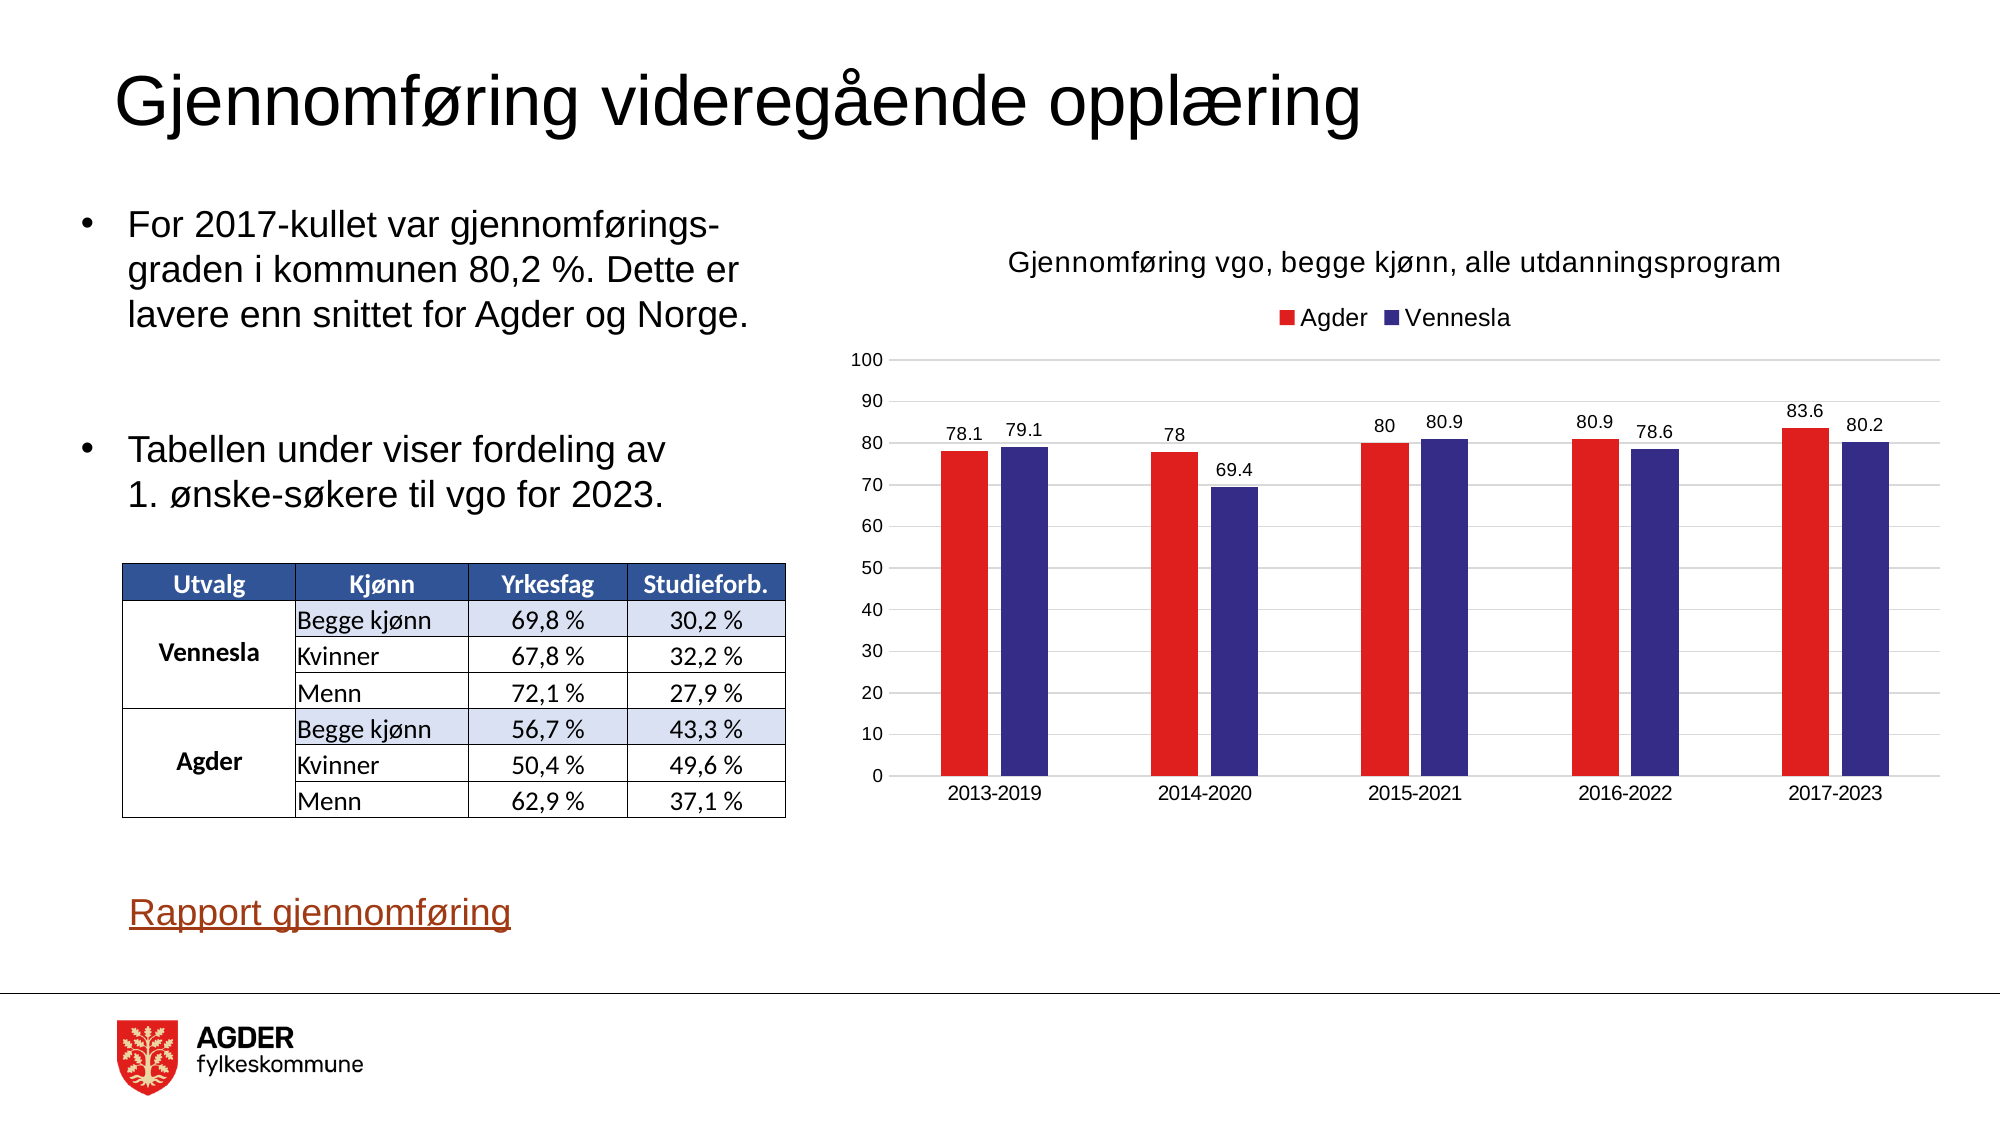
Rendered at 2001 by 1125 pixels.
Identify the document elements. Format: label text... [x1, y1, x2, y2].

table_header Utvalg [123, 564, 295, 600]
table_cell 67,8 % [469, 637, 627, 672]
table_cell 50,4 % [469, 745, 627, 781]
table_cell 69,8 % [469, 601, 627, 636]
table_cell Kvinner [296, 745, 468, 781]
table_cell Kvinner [296, 637, 468, 672]
table_cell 37,1 % [628, 782, 785, 817]
chart [827, 217, 1964, 818]
table_header Studieforb. [628, 564, 785, 600]
title Gjennomføring videregående opplæring [114, 41, 1780, 154]
table_header Kjønn [296, 564, 468, 600]
table_cell Begge kjønn [296, 601, 468, 636]
table_cell 62,9 % [469, 782, 627, 817]
table_cell 56,7 % [469, 709, 627, 744]
table_cell 49,6 % [628, 745, 785, 781]
table_cell 27,9 % [628, 673, 785, 708]
table_cell Menn [296, 782, 468, 817]
table_cell 32,2 % [628, 637, 785, 672]
table_cell 43,3 % [628, 709, 785, 744]
text_box For 2017-kullet var gjennomførings-graden i kommunen 80,2 %. Dette er lavere enn snittet for Agder og Norge. Tabellen under viser fordeling av 1. ønske-søkere til vgo for 2023. [66, 192, 843, 523]
picture [117, 1020, 363, 1096]
table_cell Vennesla [123, 601, 295, 708]
table_cell 72,1 % [469, 673, 627, 708]
table_cell Menn [296, 673, 468, 708]
table_cell 30,2 % [628, 601, 785, 636]
table_header Yrkesfag [469, 564, 627, 600]
text_box Rapport gjennomføring [114, 880, 535, 941]
table_cell Agder [123, 709, 295, 817]
table_cell Begge kjønn [296, 709, 468, 744]
